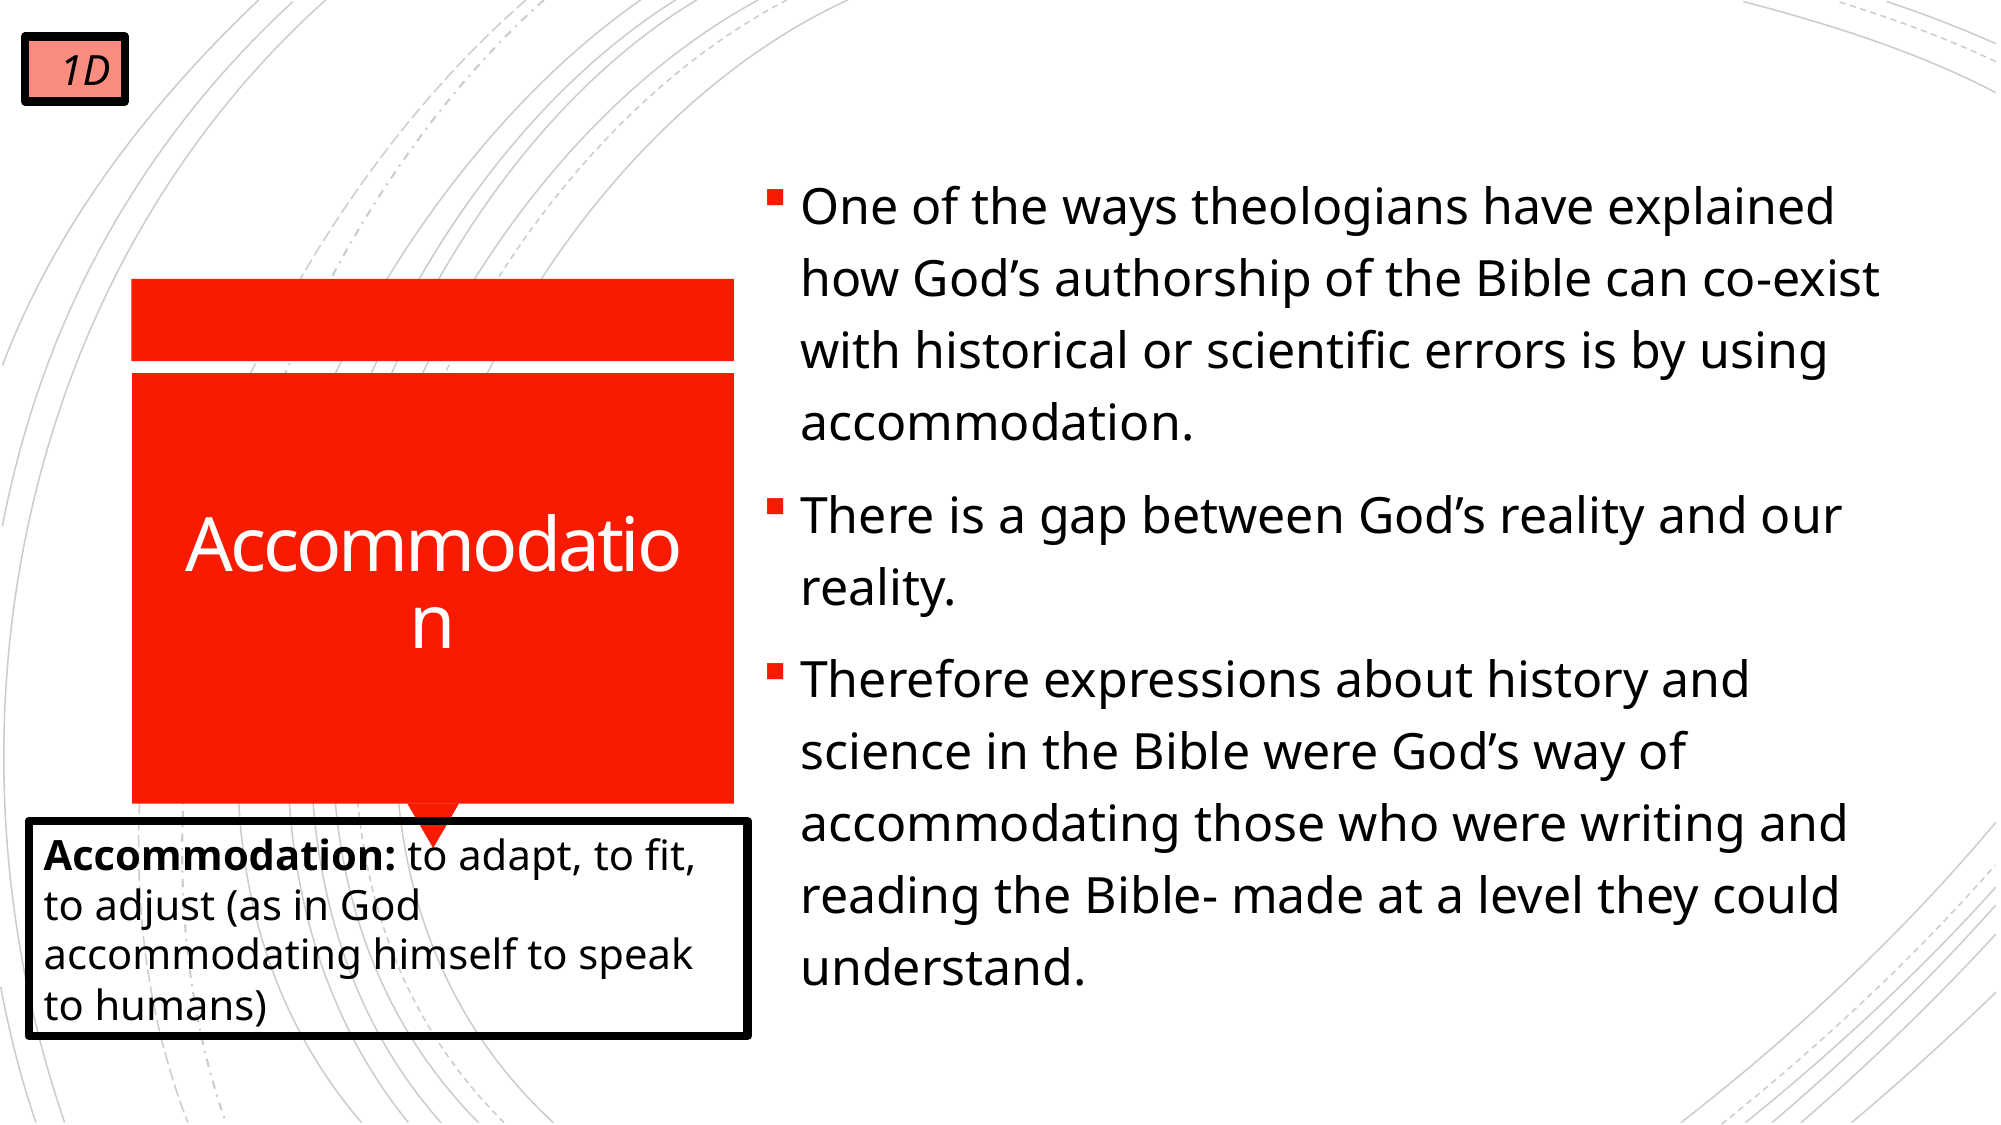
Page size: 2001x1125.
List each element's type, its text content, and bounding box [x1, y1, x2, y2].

title Accommodation [145, 385, 720, 789]
text_box Accommodation: to adapt, to fit, to adjust (as in God accommodating himself to speak to humans) [28, 820, 748, 1036]
text_box 1D [24, 36, 125, 102]
list One of the ways theologians have explained how God’s authorship of the Bible can co-exist with historical or scientific errors is by using accommodation. There is a gap between God’s reality and our reality. Therefore expressions about history and science in the Bible were God’s way of accommodating those who were writing and reading the Bible- made at a level they could understand. [747, 69, 1948, 1089]
